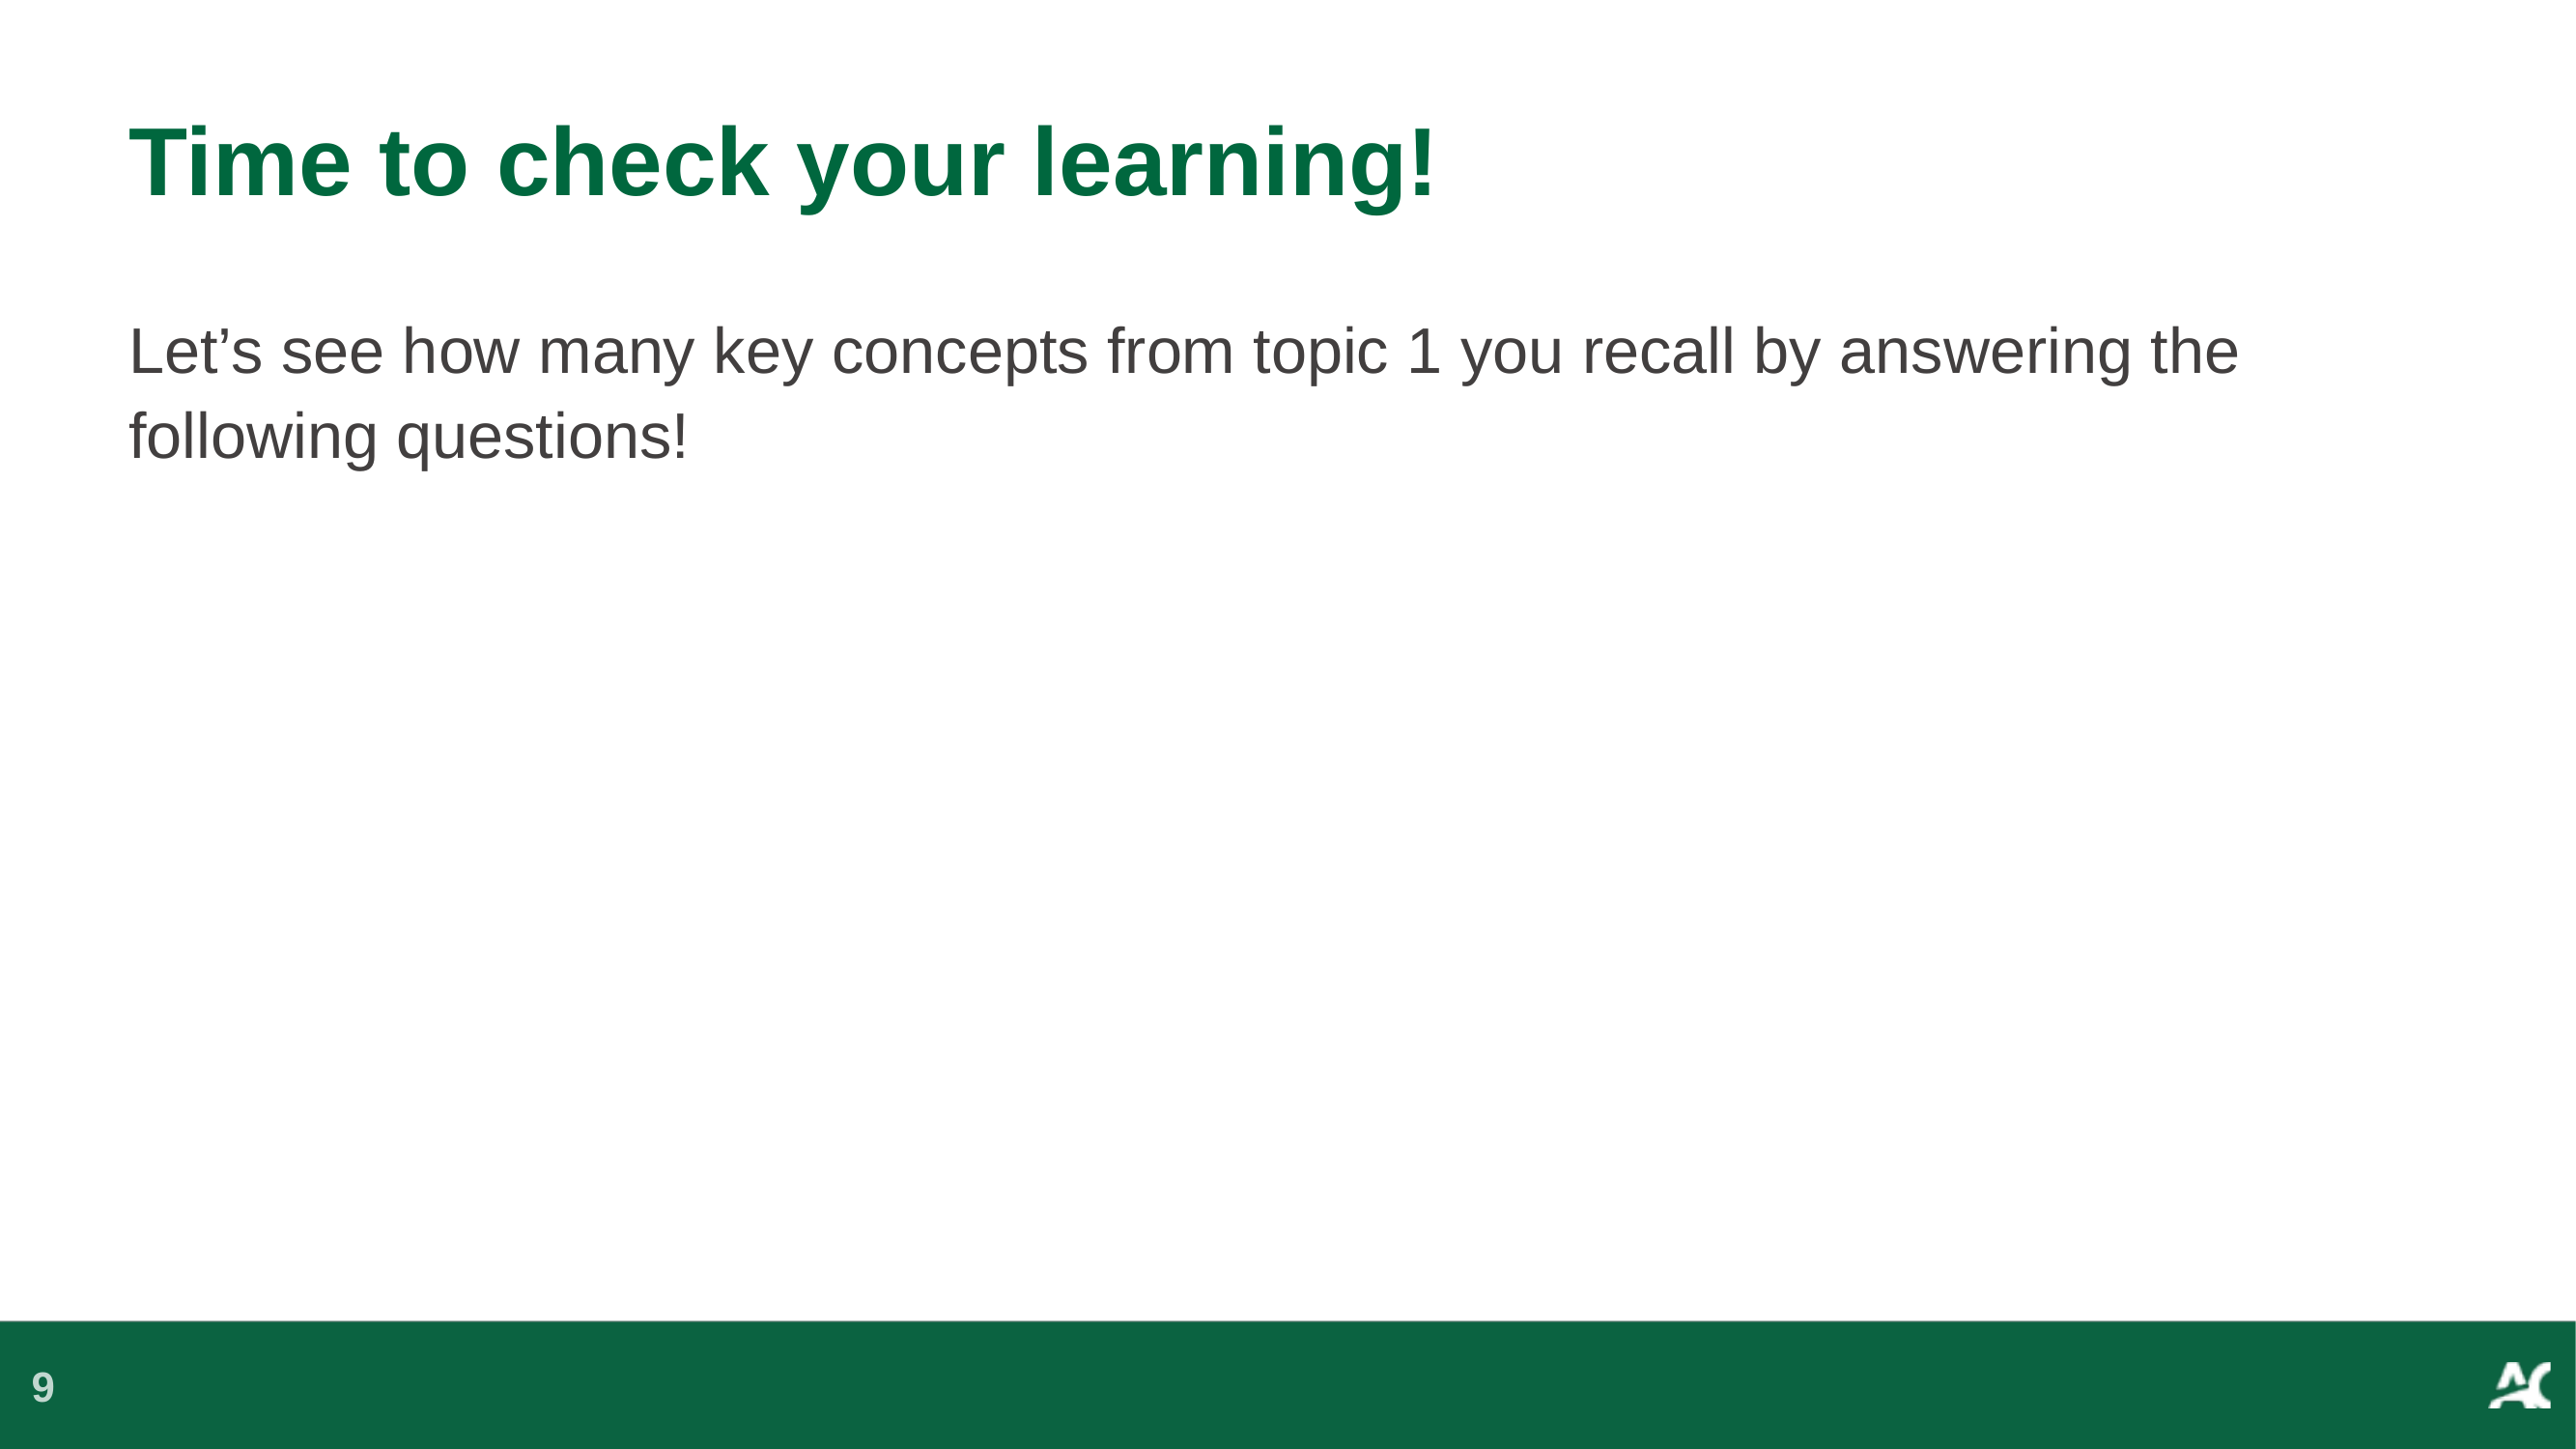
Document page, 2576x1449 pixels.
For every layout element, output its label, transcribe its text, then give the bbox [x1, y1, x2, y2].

title Time to check your learning! [128, 122, 1630, 213]
list Let’s see how many key concepts from topic 1 you recall by answering the following questions! [128, 301, 2491, 1285]
slide_number 9 [31, 1346, 116, 1424]
